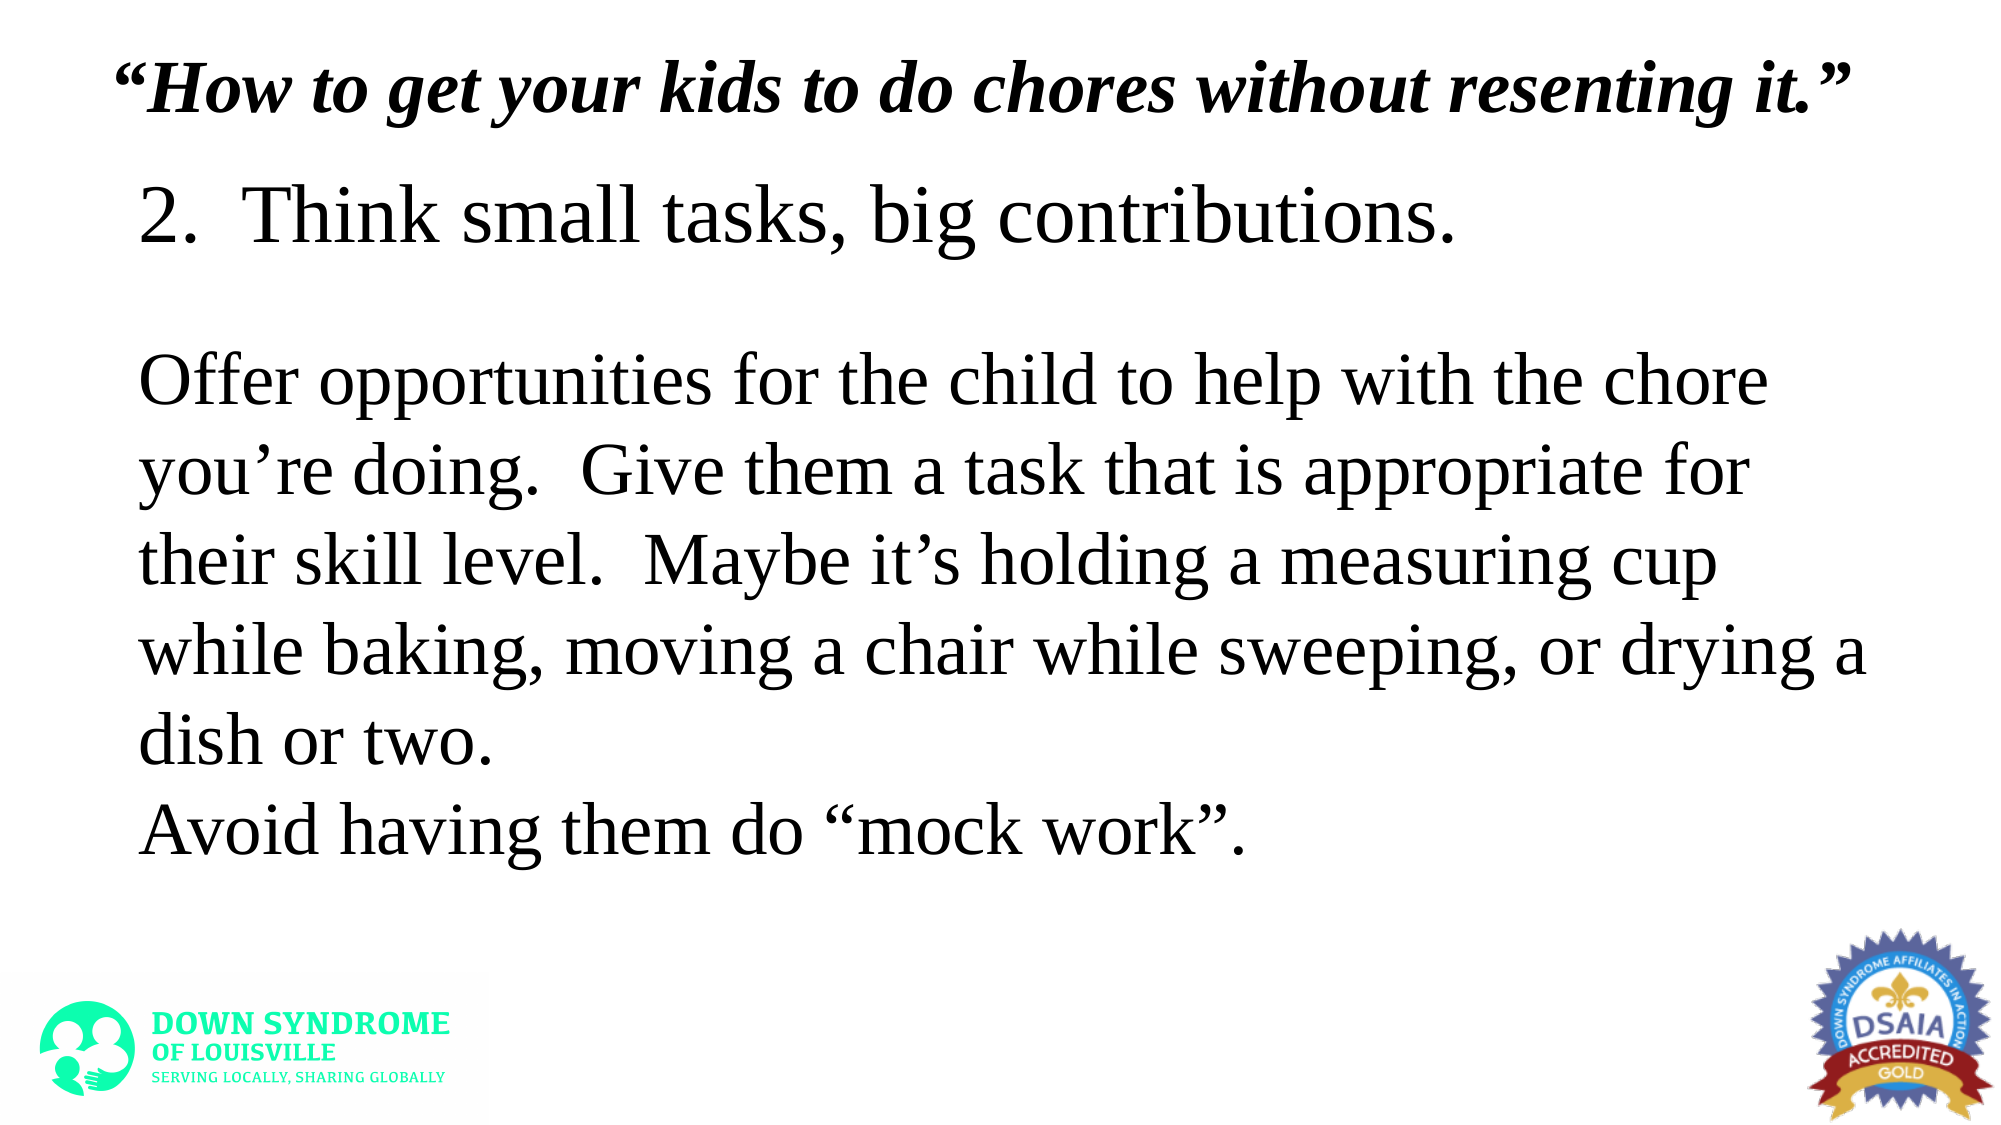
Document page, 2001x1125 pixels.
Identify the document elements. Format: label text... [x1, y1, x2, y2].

text_box 2. Think small tasks, big contributions. Offer opportunities for the child to help with the chore you’re doing. Give them a task that is appropriate for their skill level. Maybe it’s holding a measuring cup while baking, moving a chair while sweeping, or drying a dish or two. Avoid having them do “mock work”. [123, 152, 1887, 877]
picture [0, 972, 489, 1125]
text_box “How to get your kids to do chores without resenting it.” [23, 30, 1940, 136]
picture [1801, 926, 2000, 1125]
